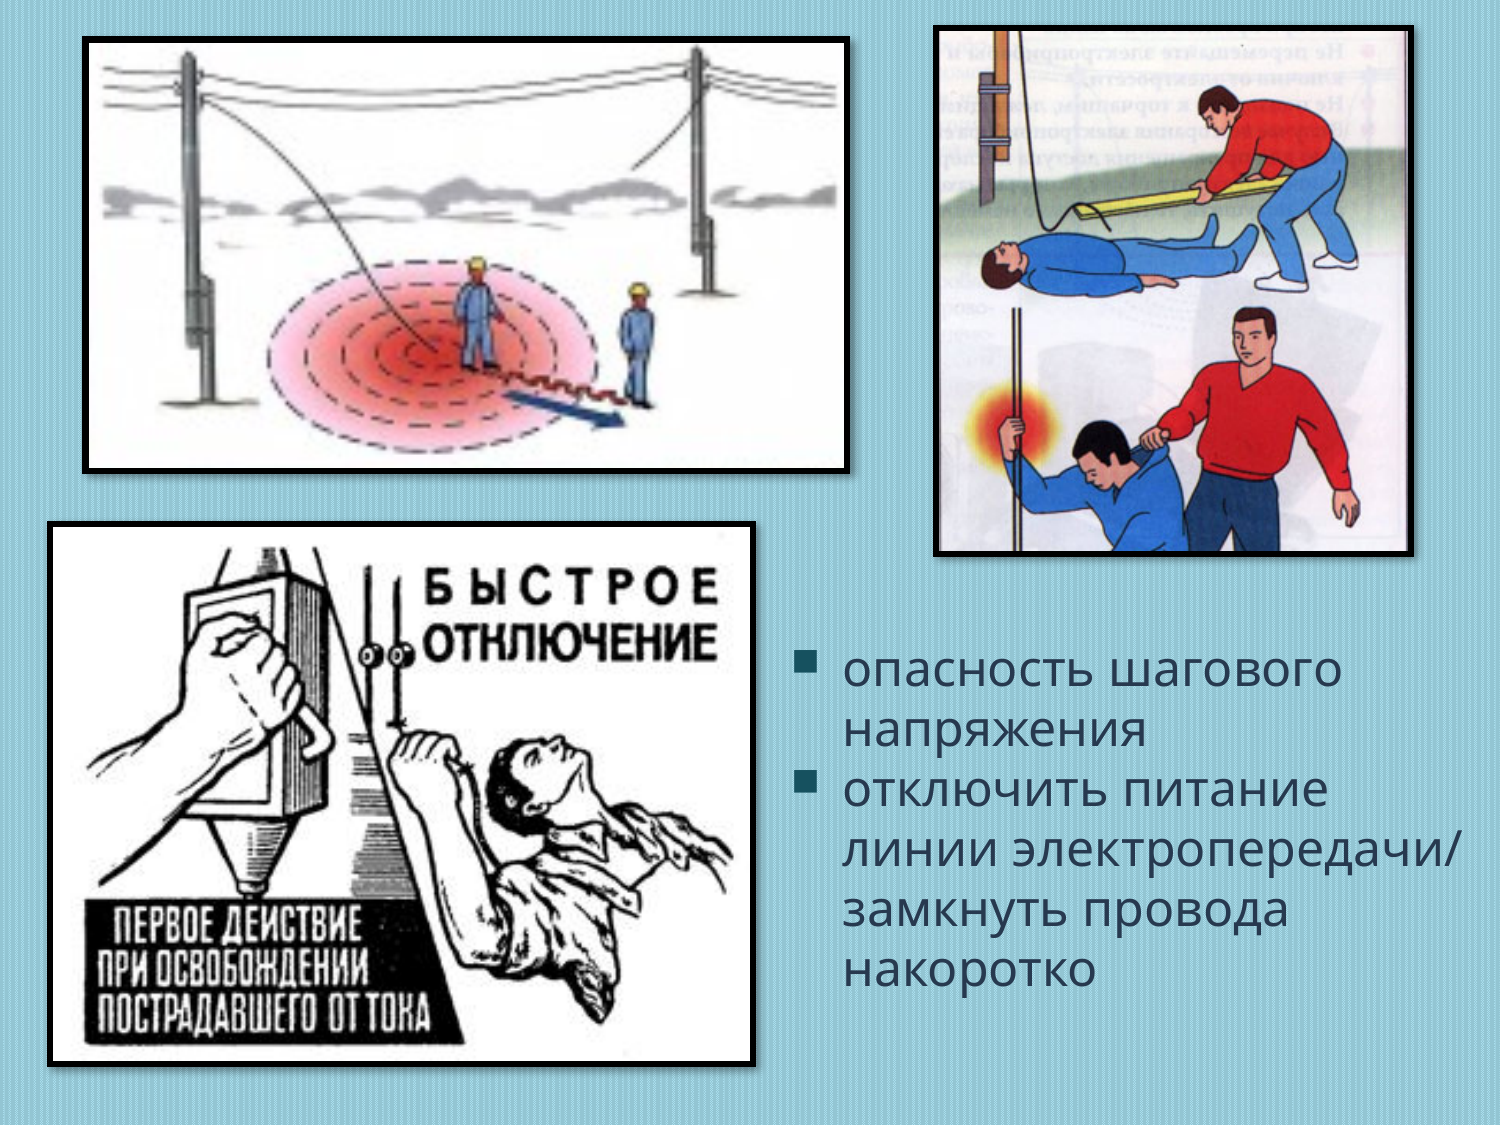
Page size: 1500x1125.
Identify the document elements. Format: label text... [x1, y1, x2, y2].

picture [88, 42, 845, 468]
picture [938, 30, 1408, 551]
picture [53, 526, 750, 1061]
list опасность шагового напряжения отключить питание линии электропередачи/ замкнуть провода накоротко [761, 621, 1500, 1083]
